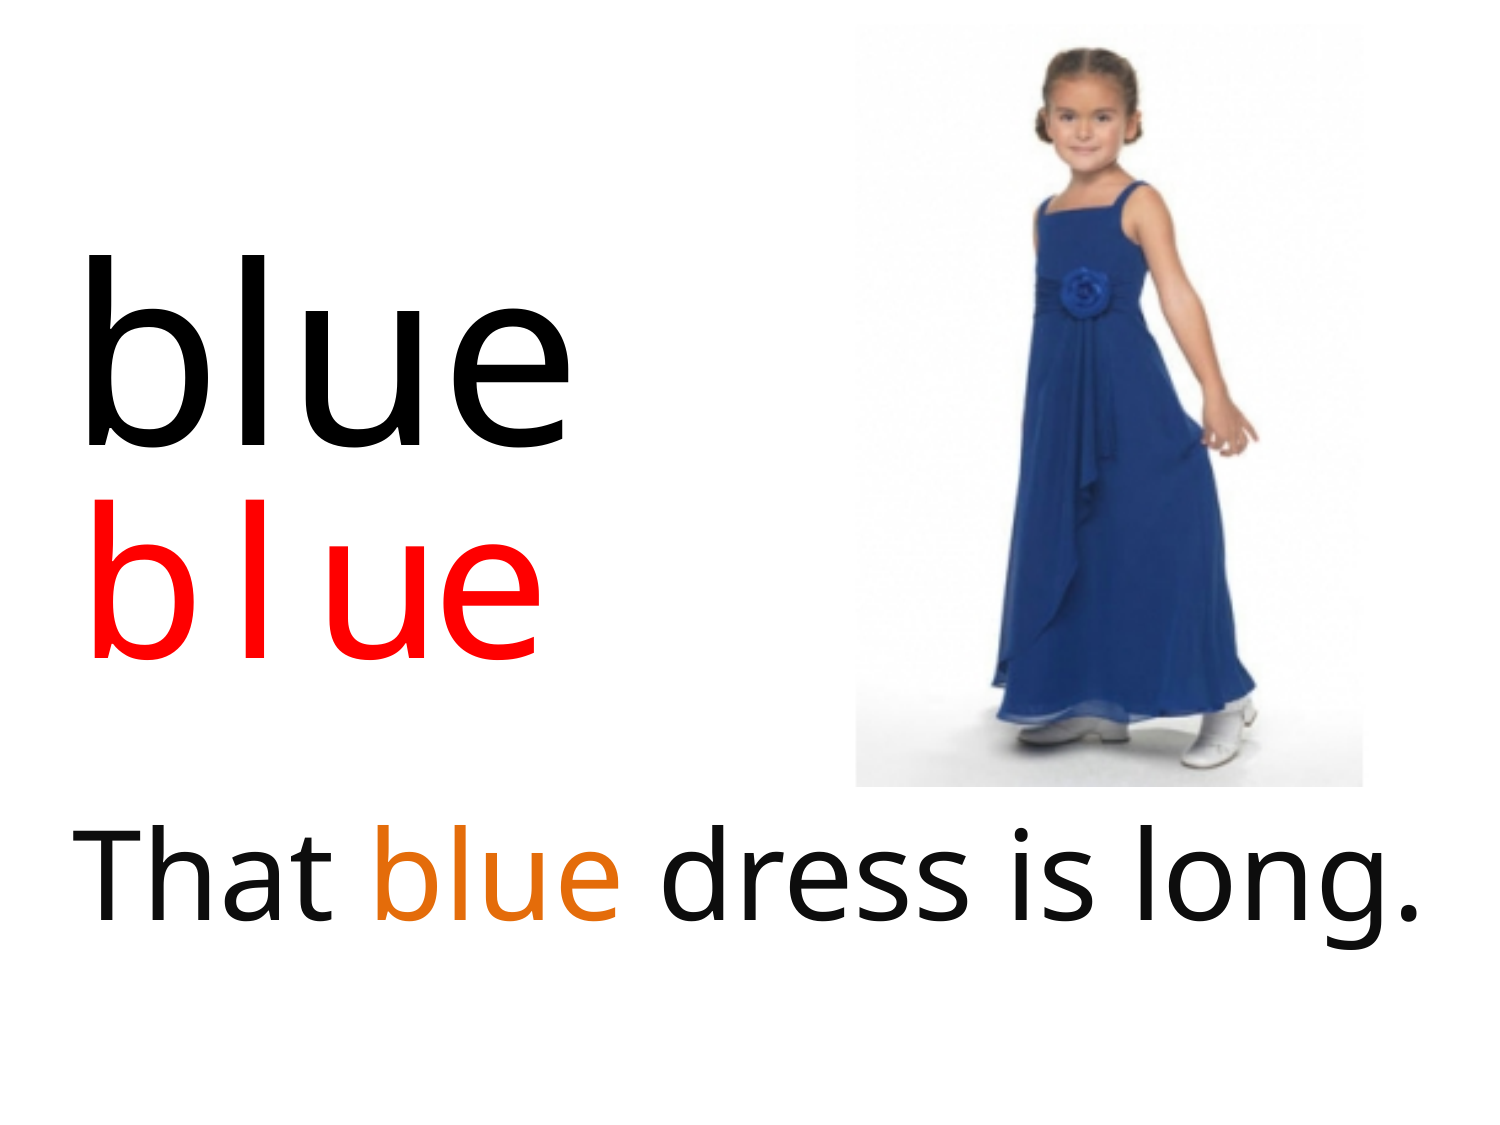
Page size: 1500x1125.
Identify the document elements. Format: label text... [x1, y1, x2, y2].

title blue [24, 187, 625, 504]
text_box u [298, 462, 415, 688]
text_box e [415, 462, 566, 688]
text_box l [213, 462, 298, 688]
text_box b [62, 462, 213, 688]
picture [837, 24, 1388, 787]
subtitle That blue dress is long. [12, 787, 1488, 1050]
